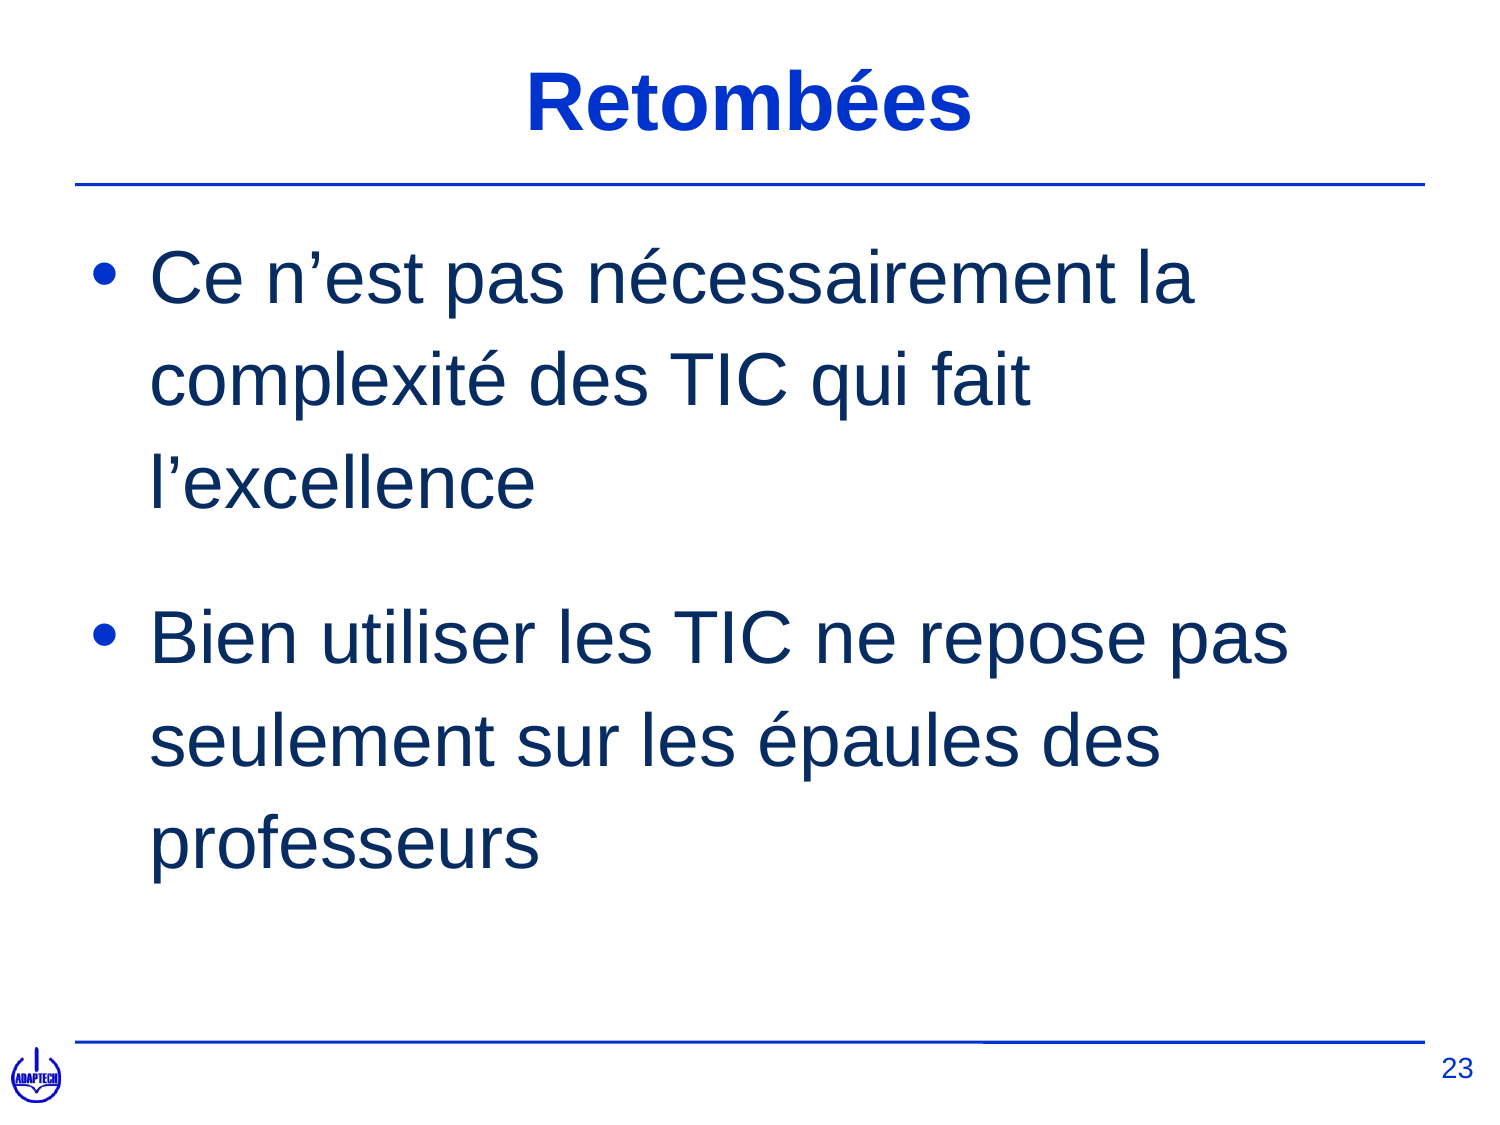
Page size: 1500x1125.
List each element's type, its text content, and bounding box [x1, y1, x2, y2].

slide_number 23 [1415, 1042, 1500, 1106]
picture [11, 1047, 61, 1103]
title Retombées [75, 42, 1425, 155]
list Ce n’est pas nécessairement la complexité des TIC qui fait l’excellence Bien utiliser les TIC ne repose pas seulement sur les épaules des professeurs [75, 208, 1425, 1010]
